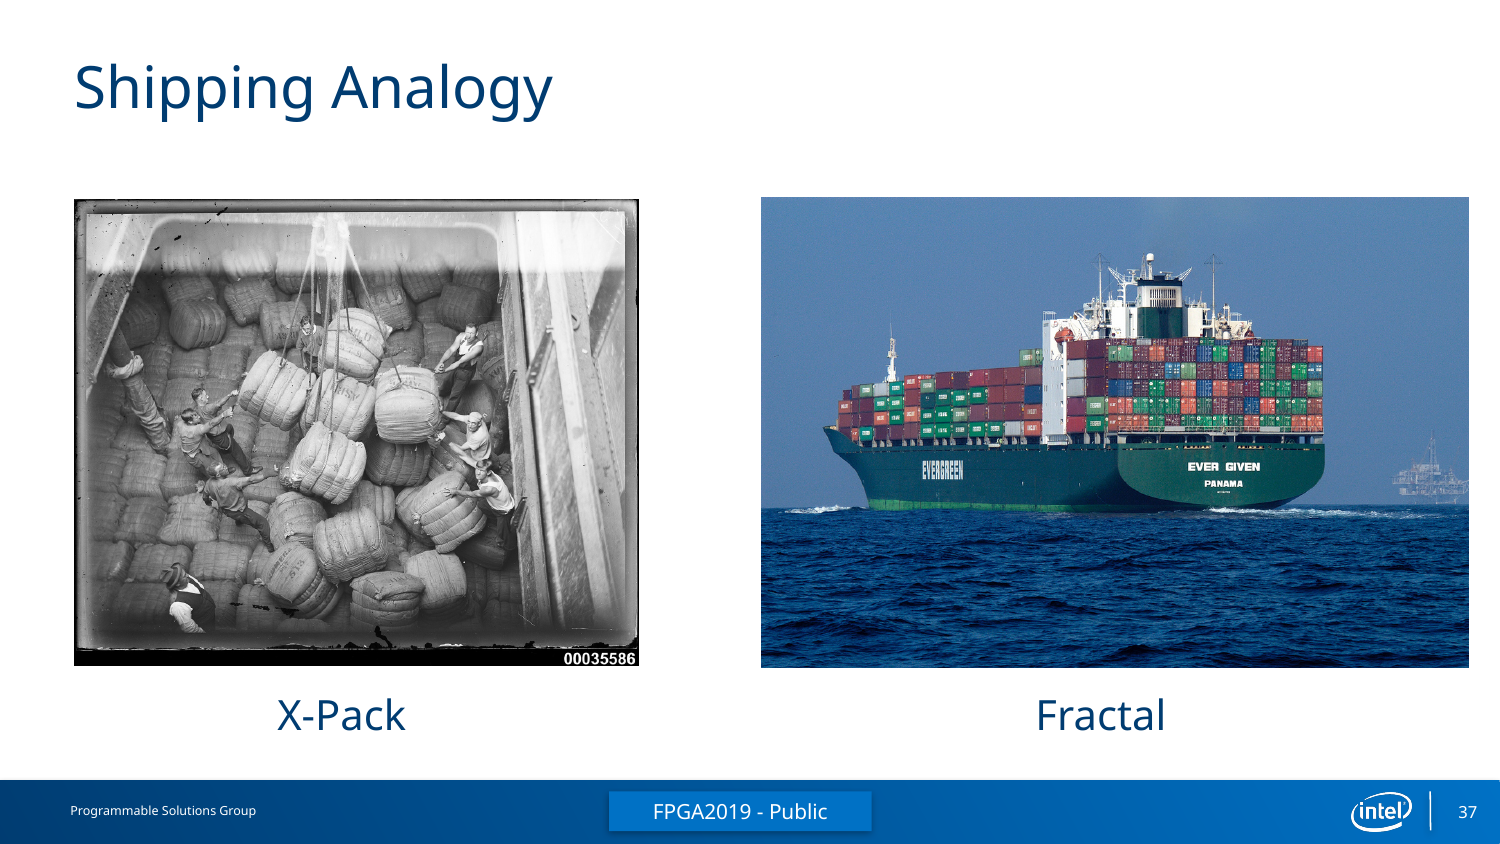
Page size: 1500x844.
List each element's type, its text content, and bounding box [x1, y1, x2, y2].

picture [74, 198, 639, 666]
text_box FPGA2019 - Public [608, 791, 872, 832]
text_box Fractal [1035, 688, 1167, 739]
title Shipping Analogy [74, 50, 1425, 194]
slide_number 37 [1127, 791, 1478, 837]
text_box X-Pack [277, 688, 407, 739]
picture [761, 197, 1469, 668]
